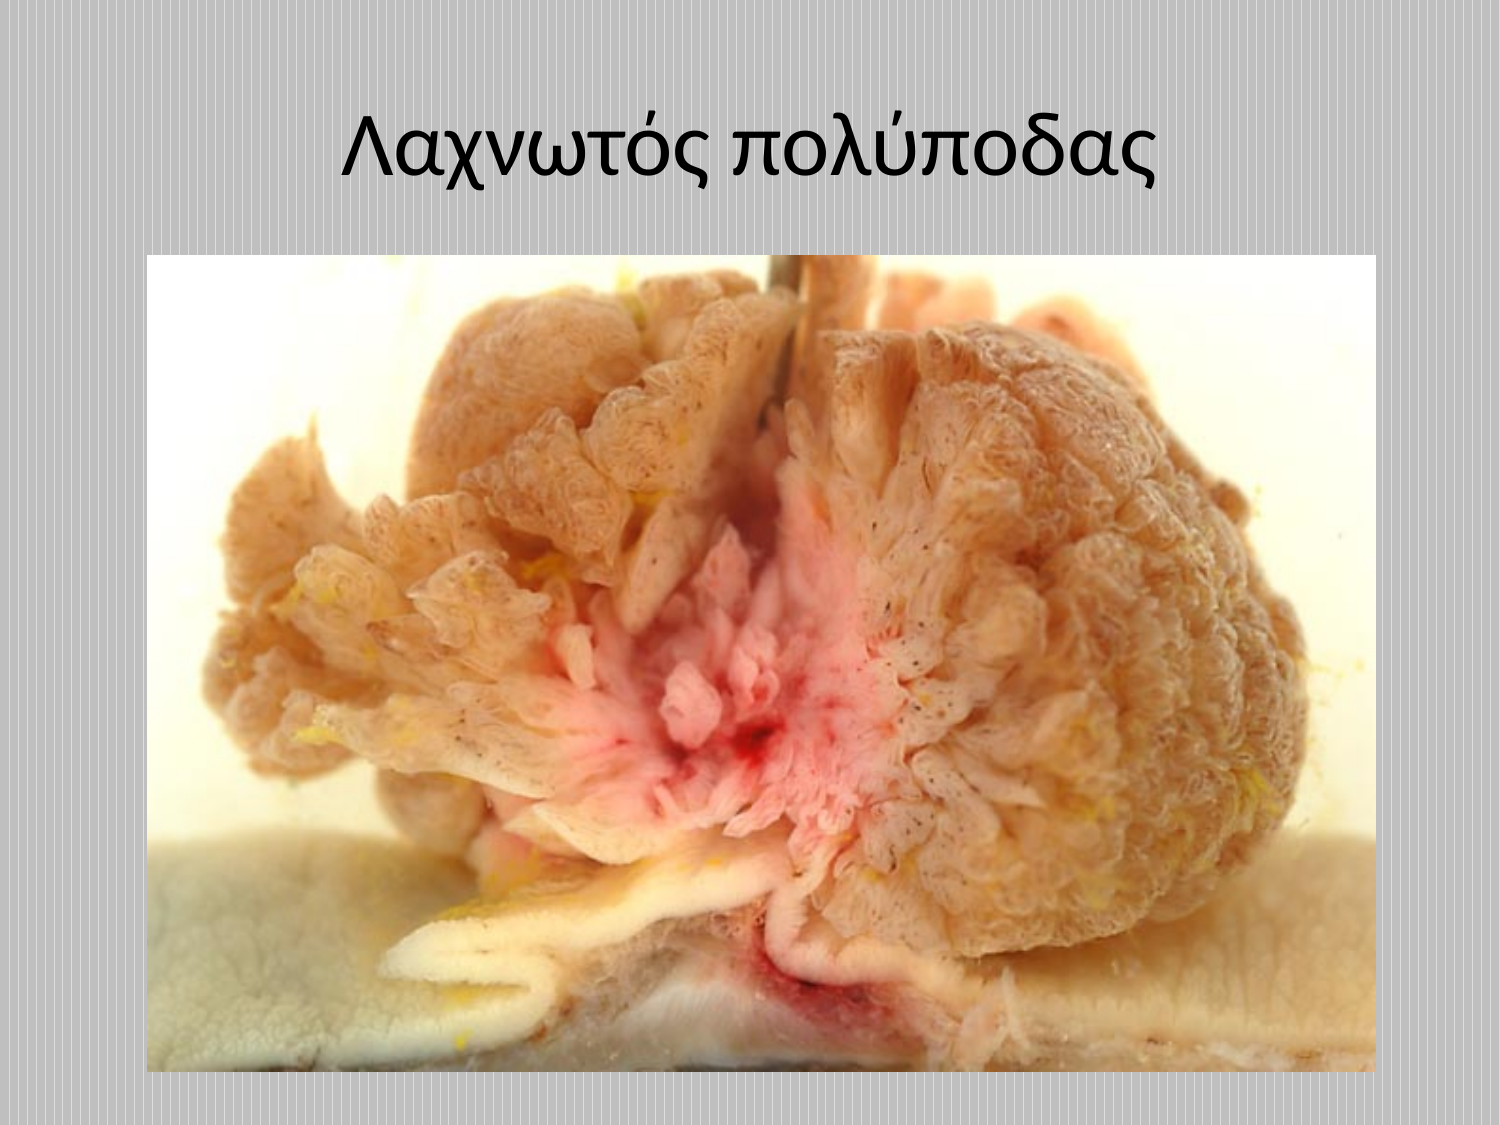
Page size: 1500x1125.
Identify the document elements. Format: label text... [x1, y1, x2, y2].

title Λαχνωτός πολύποδας [75, 45, 1425, 233]
picture [147, 255, 1377, 1072]
